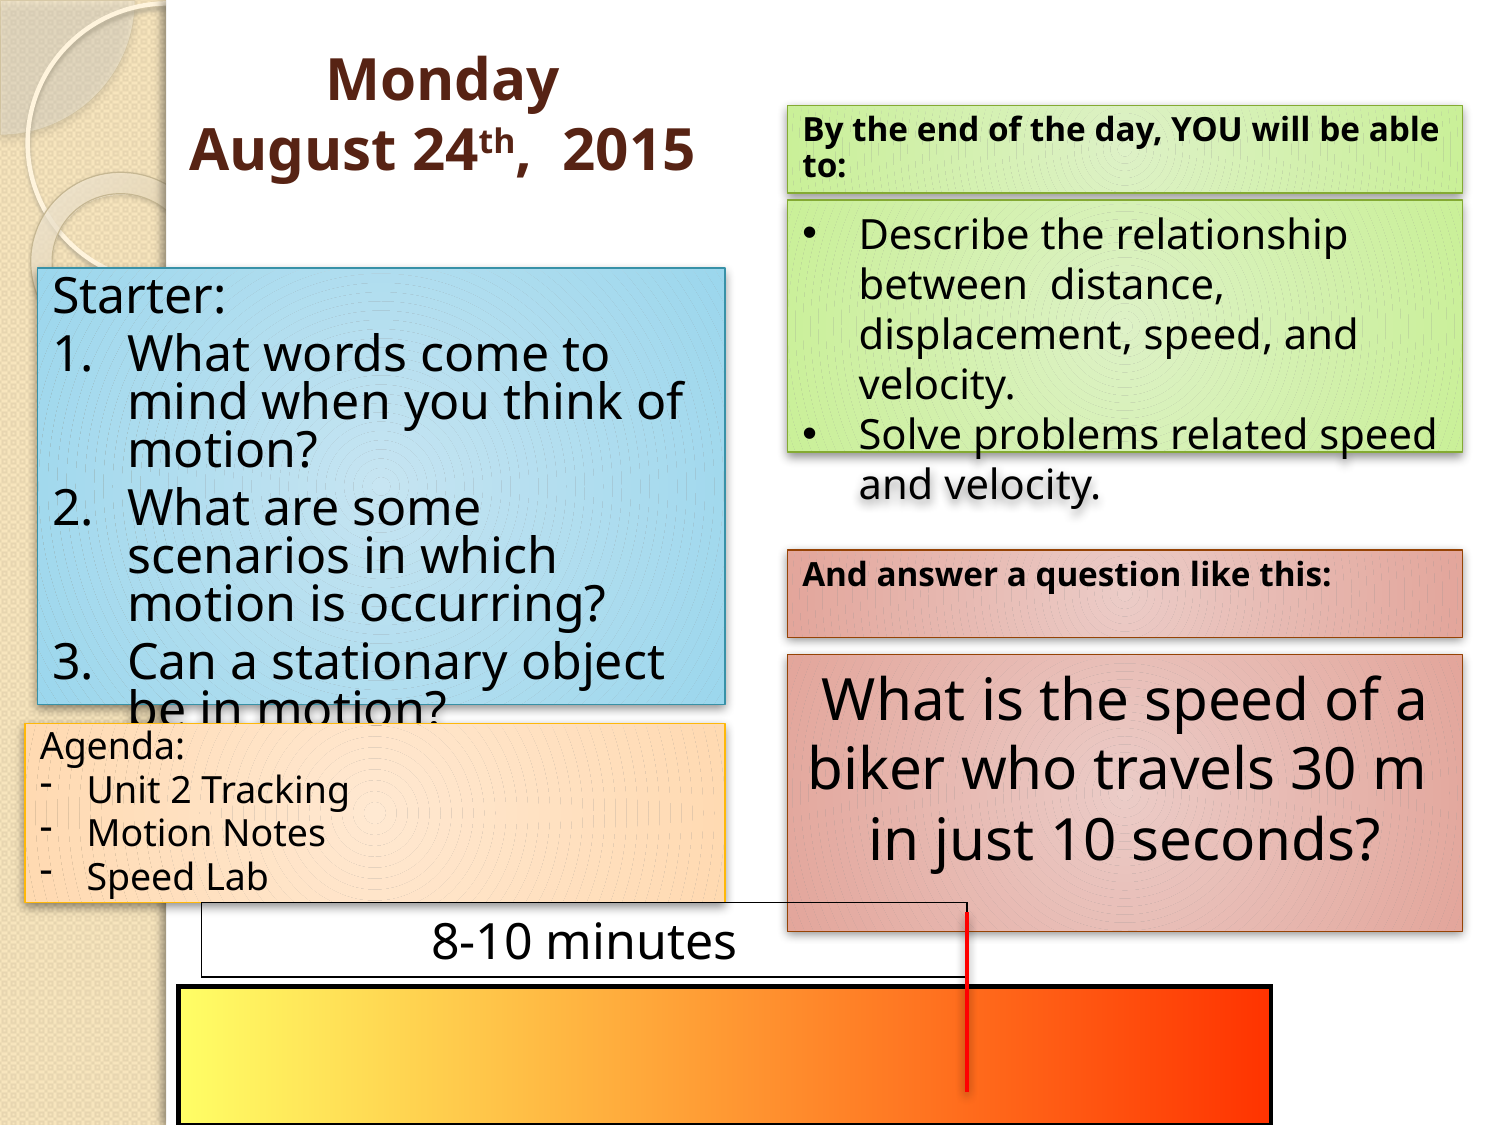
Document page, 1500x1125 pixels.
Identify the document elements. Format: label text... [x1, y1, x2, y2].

text_box [178, 986, 1271, 1125]
text_box By the end of the day, YOU will be able to: [787, 105, 1463, 194]
text_box What is the speed of a biker who travels 30 m in just 10 seconds? [787, 654, 1463, 932]
text_box Starter: What words come to mind when you think of motion? What are some scenarios in which motion is occurring? Can a stationary object be in motion? [37, 267, 726, 705]
text_box And answer a question like this: [787, 549, 1463, 638]
text_box Describe the relationship between distance, displacement, speed, and velocity. Solve problems related speed and velocity. [787, 199, 1463, 453]
text_box 8-10 minutes [201, 902, 968, 978]
title Monday August 24th, 2015 [24, 37, 860, 188]
text_box Agenda: Unit 2 Tracking Motion Notes Speed Lab [24, 723, 726, 903]
